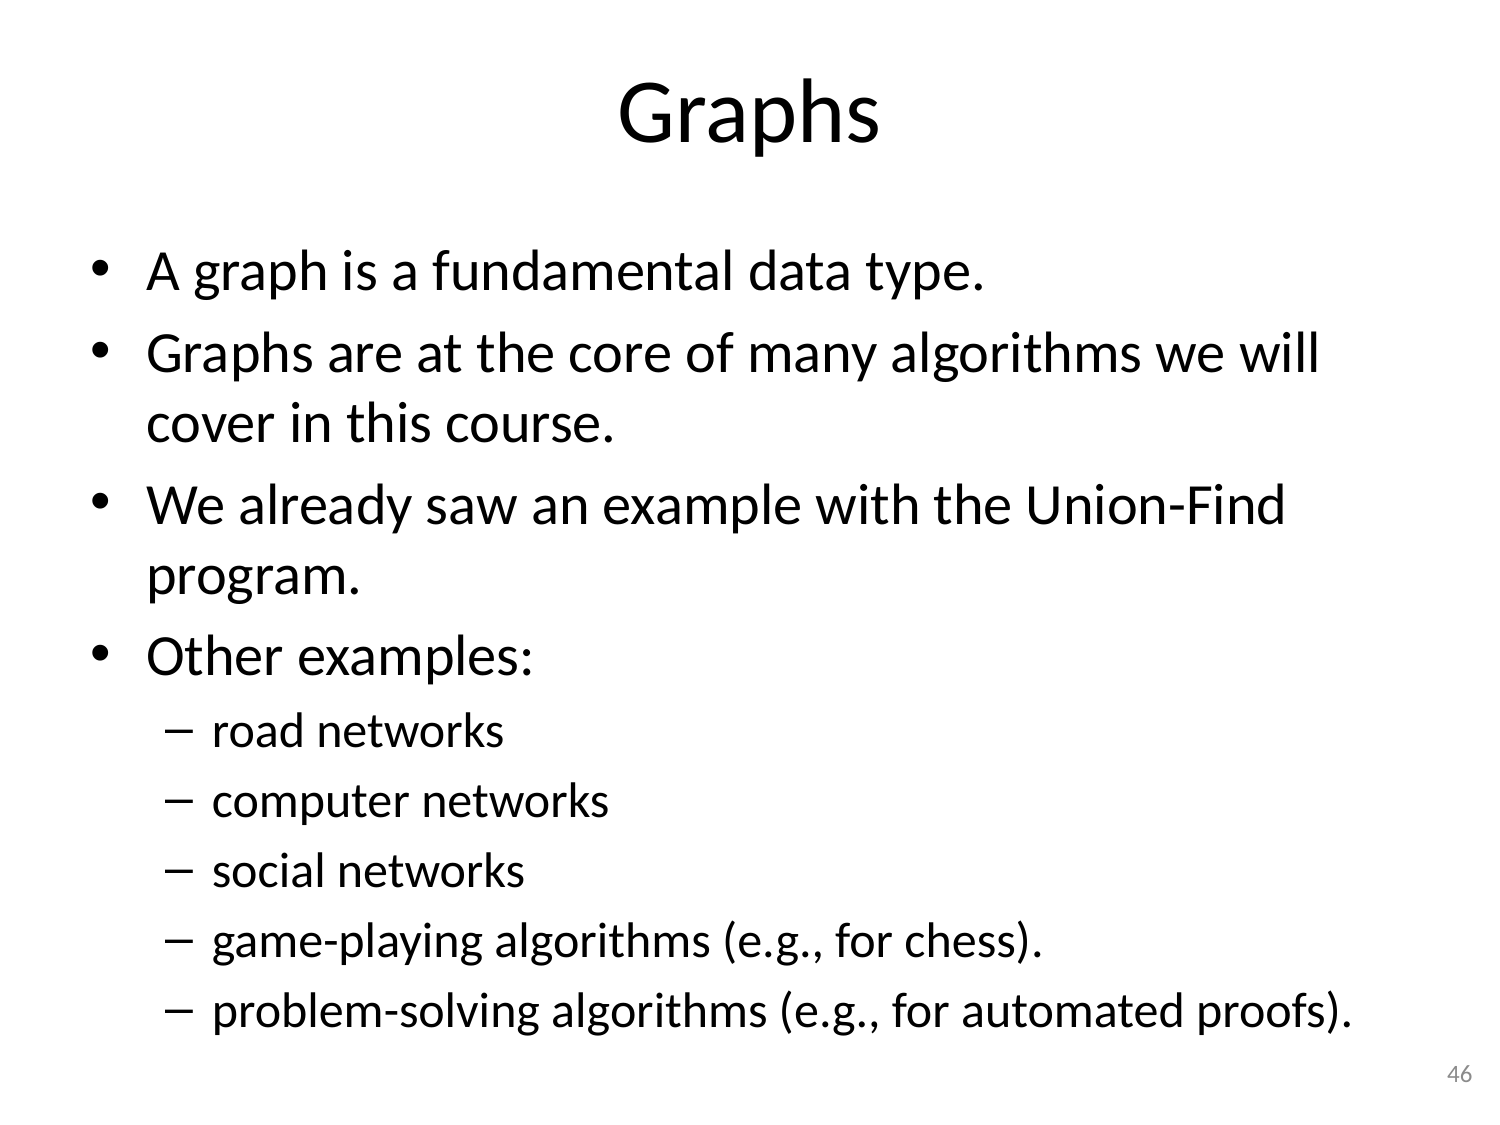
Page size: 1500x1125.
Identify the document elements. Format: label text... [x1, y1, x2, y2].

list A graph is a fundamental data type. Graphs are at the core of many algorithms we will cover in this course. We already saw an example with the Union-Find program. Other examples: road networks computer networks social networks game-playing algorithms (e.g., for chess). problem-solving algorithms (e.g., for automated proofs). [75, 224, 1425, 1050]
slide_number 46 [1137, 1042, 1488, 1103]
title Graphs [75, 12, 1425, 200]
